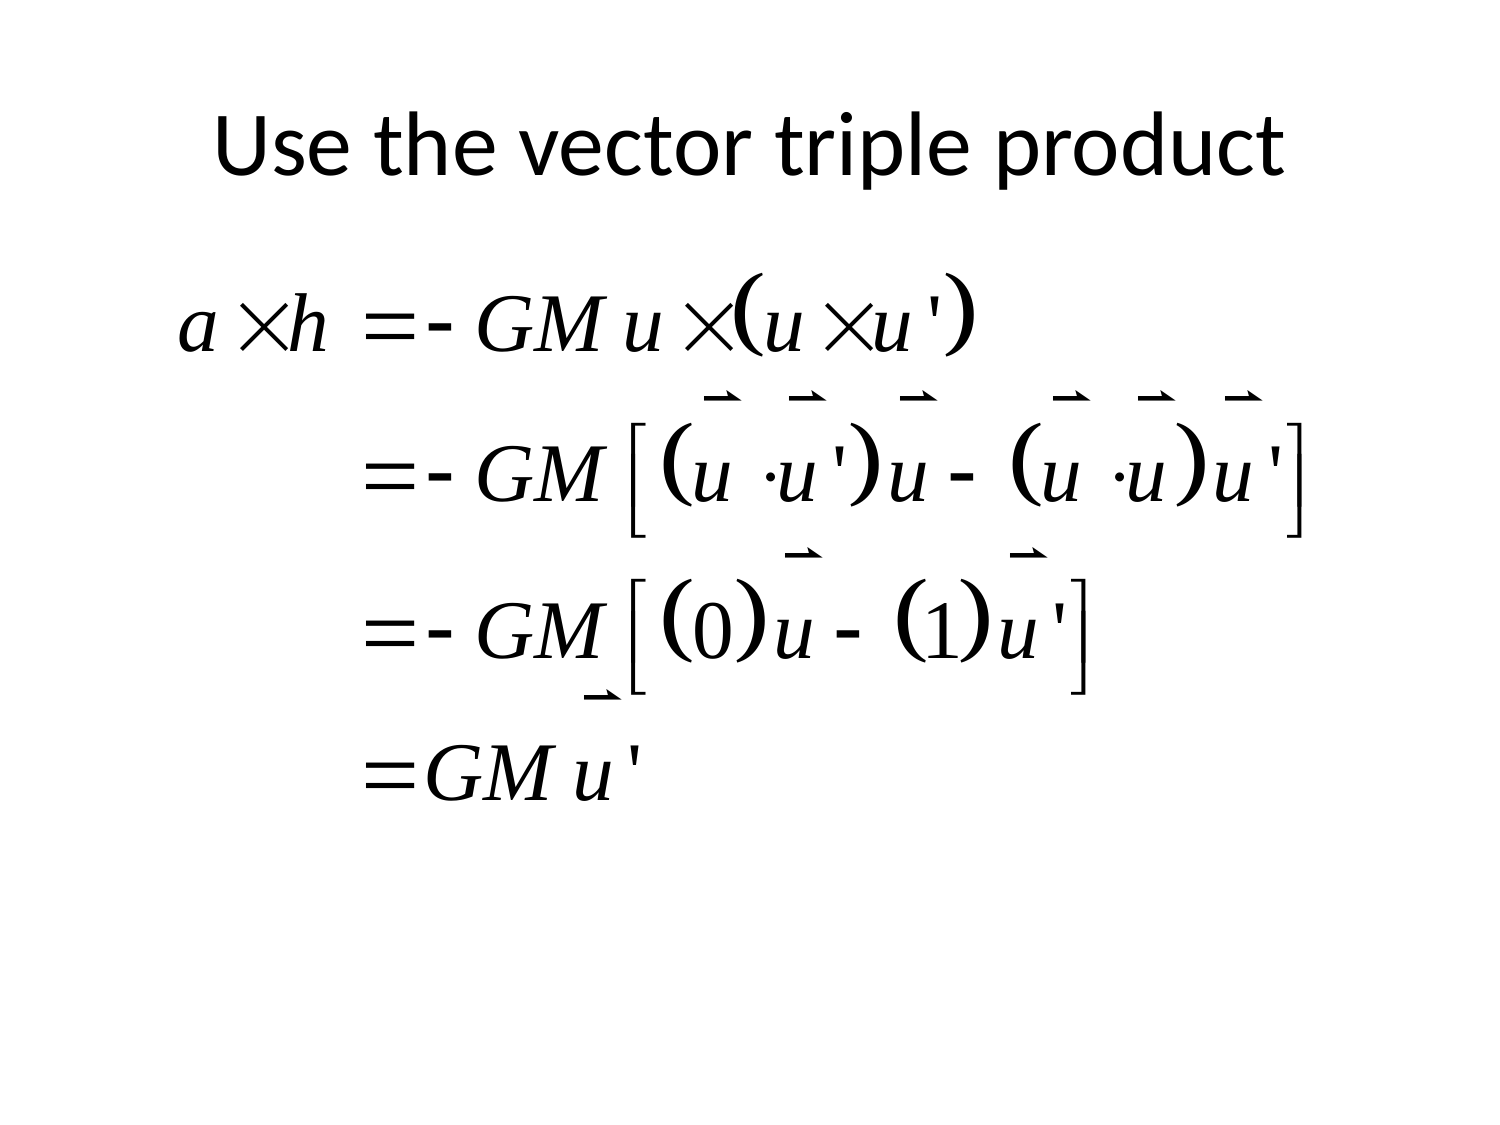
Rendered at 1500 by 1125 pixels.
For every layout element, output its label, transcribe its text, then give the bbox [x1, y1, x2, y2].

title Use the vector triple product [75, 45, 1425, 233]
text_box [175, 270, 1320, 826]
